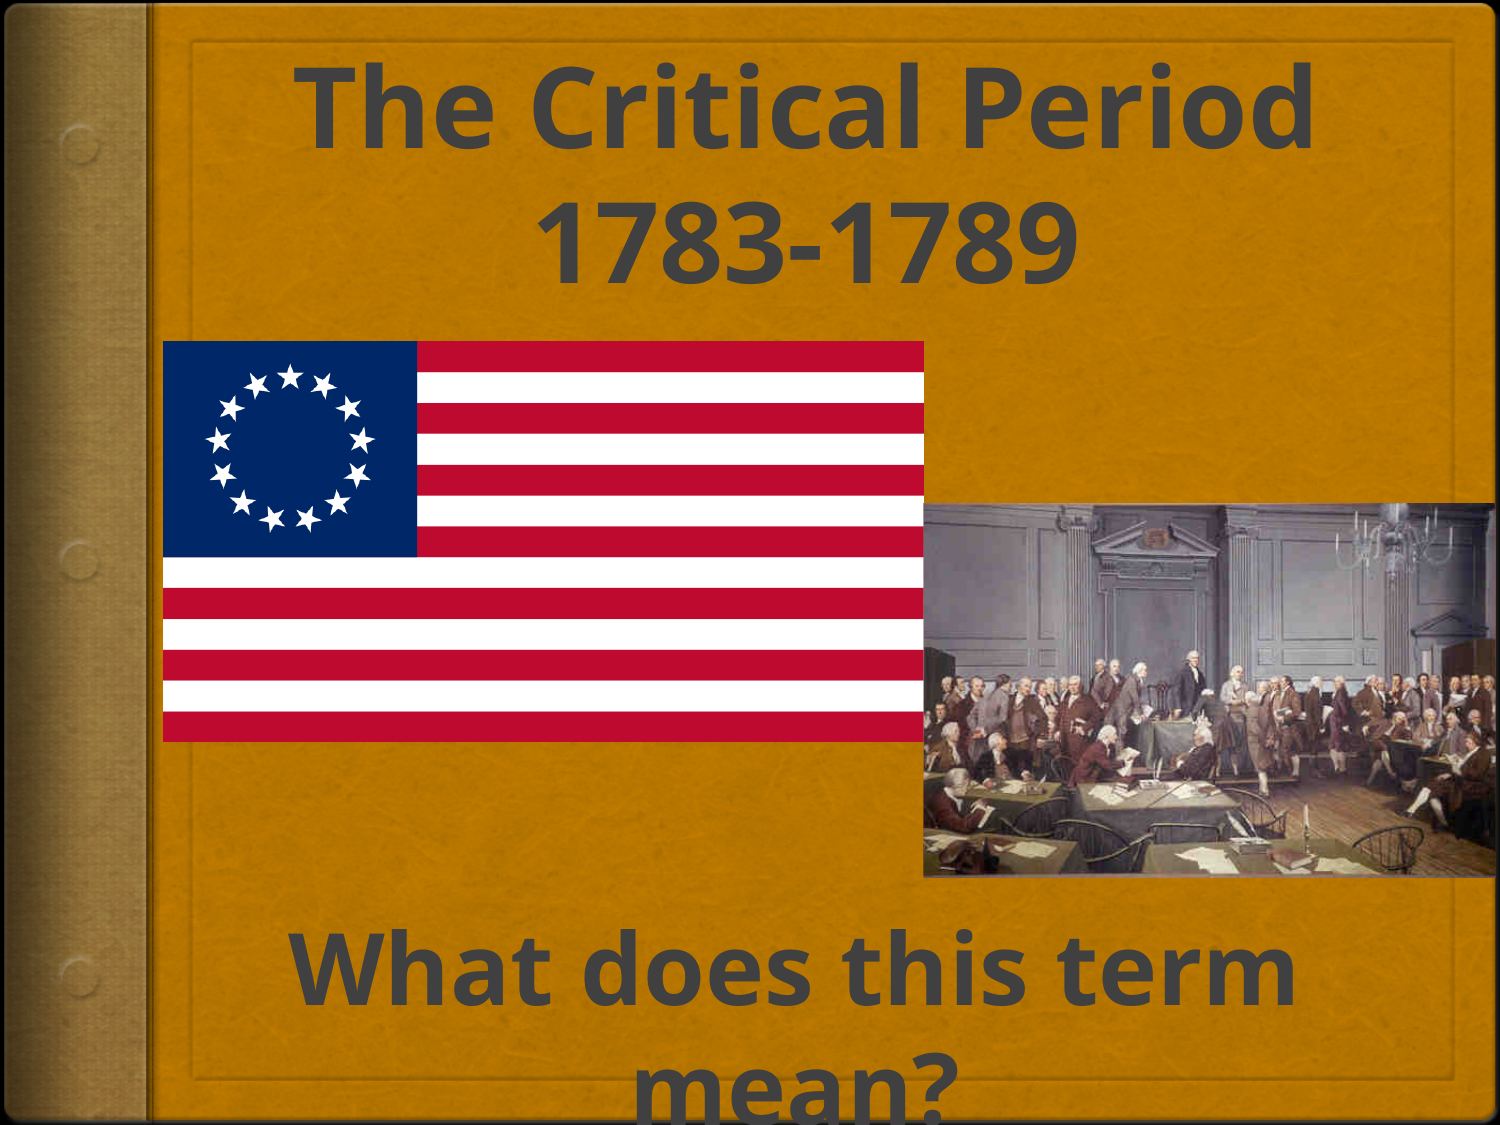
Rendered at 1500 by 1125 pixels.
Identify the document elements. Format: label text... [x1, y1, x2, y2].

subtitle What does this term mean? [163, 837, 1428, 1125]
picture [0, 0, 1500, 1125]
title The Critical Period 1783-1789 [225, 10, 1388, 314]
